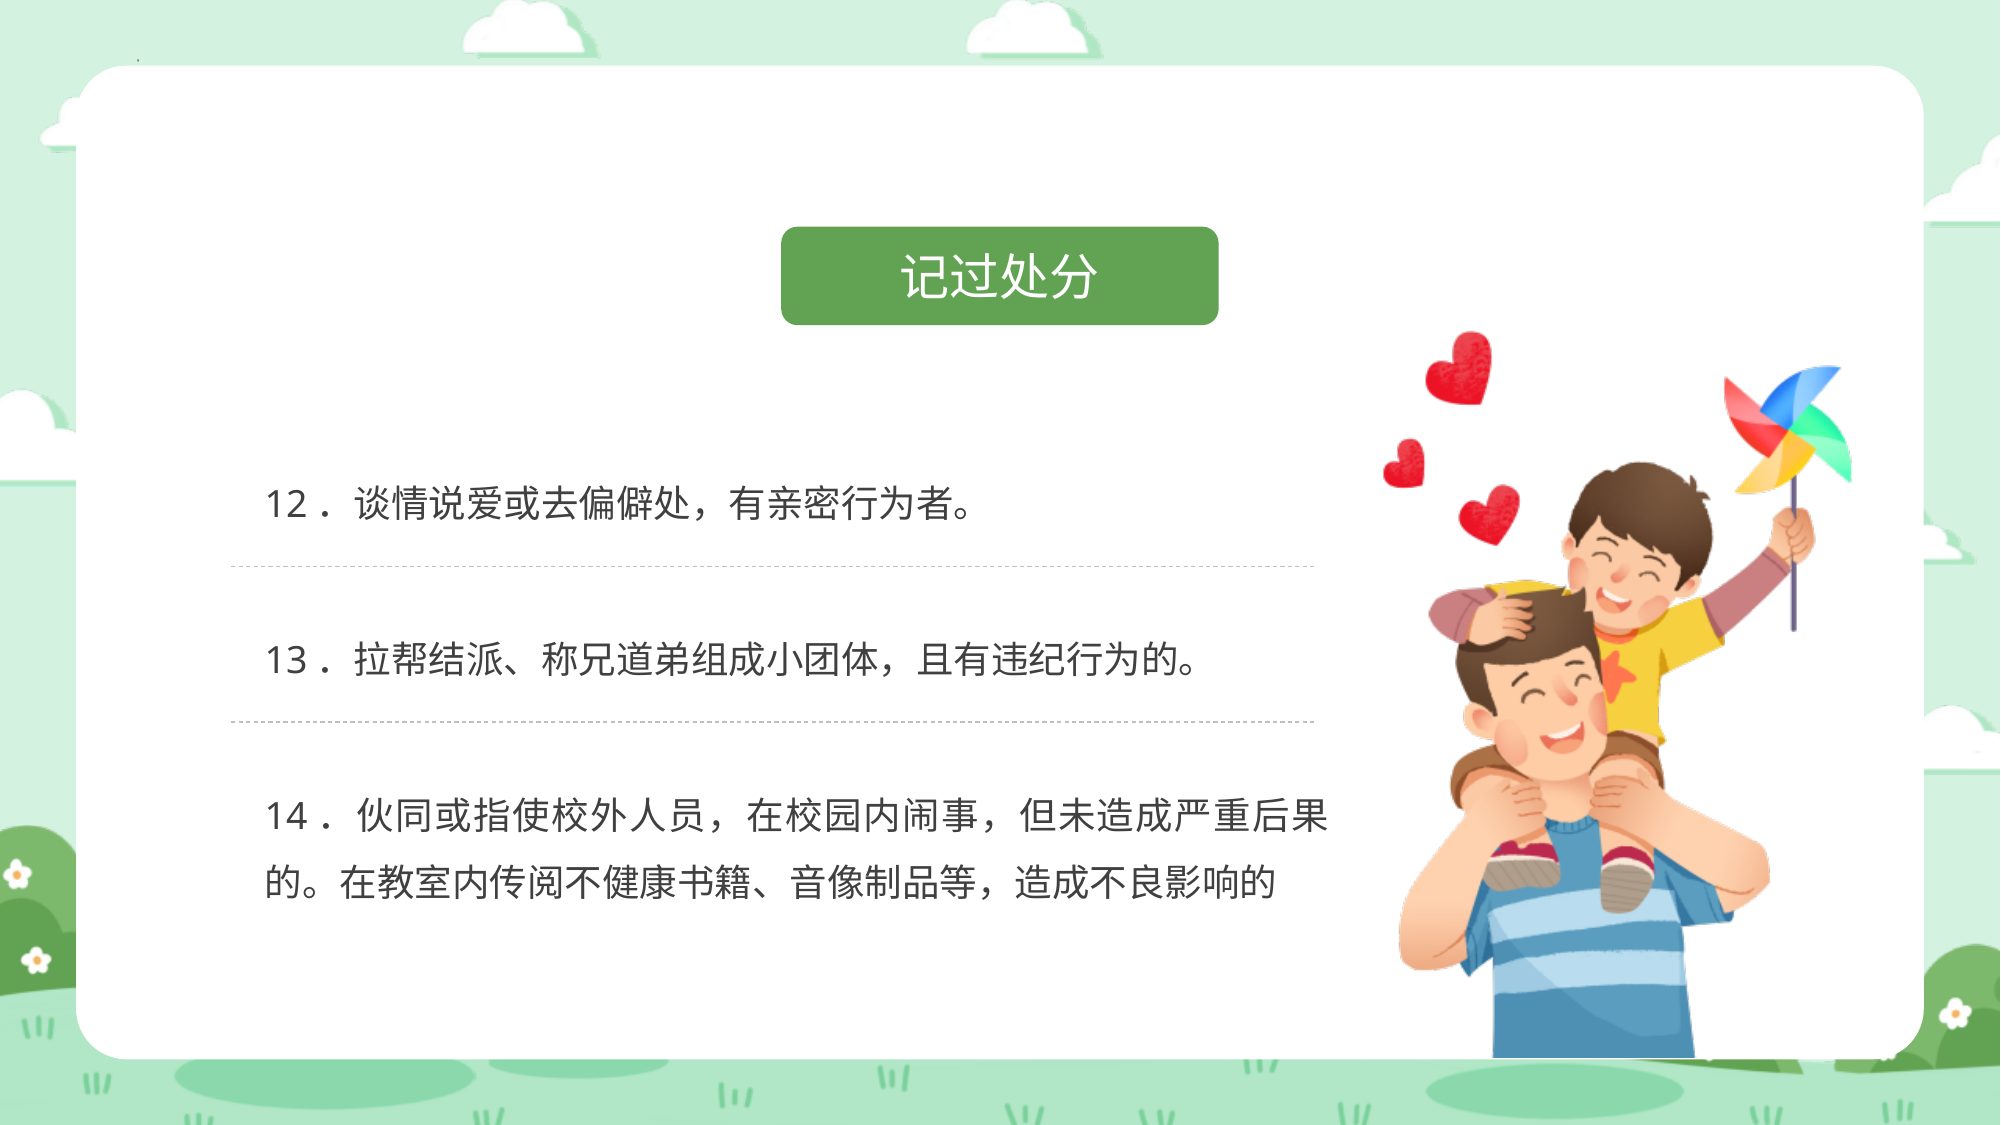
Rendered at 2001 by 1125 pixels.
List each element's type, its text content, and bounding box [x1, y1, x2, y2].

text_box 14．伙同或指使校外人员，在校园内闹事，但未造成严重后果的。在教室内传阅不健康书籍、音像制品等，造成不良影响的 [264, 769, 1218, 905]
picture [0, 0, 2000, 1125]
text_box 13．拉帮结派、称兄道弟组成小团体，且有违纪行为的。 [264, 613, 1218, 681]
text_box 记过处分 [780, 225, 1220, 327]
text_box 12．谈情说爱或去偏僻处，有亲密行为者。 [264, 457, 1218, 525]
